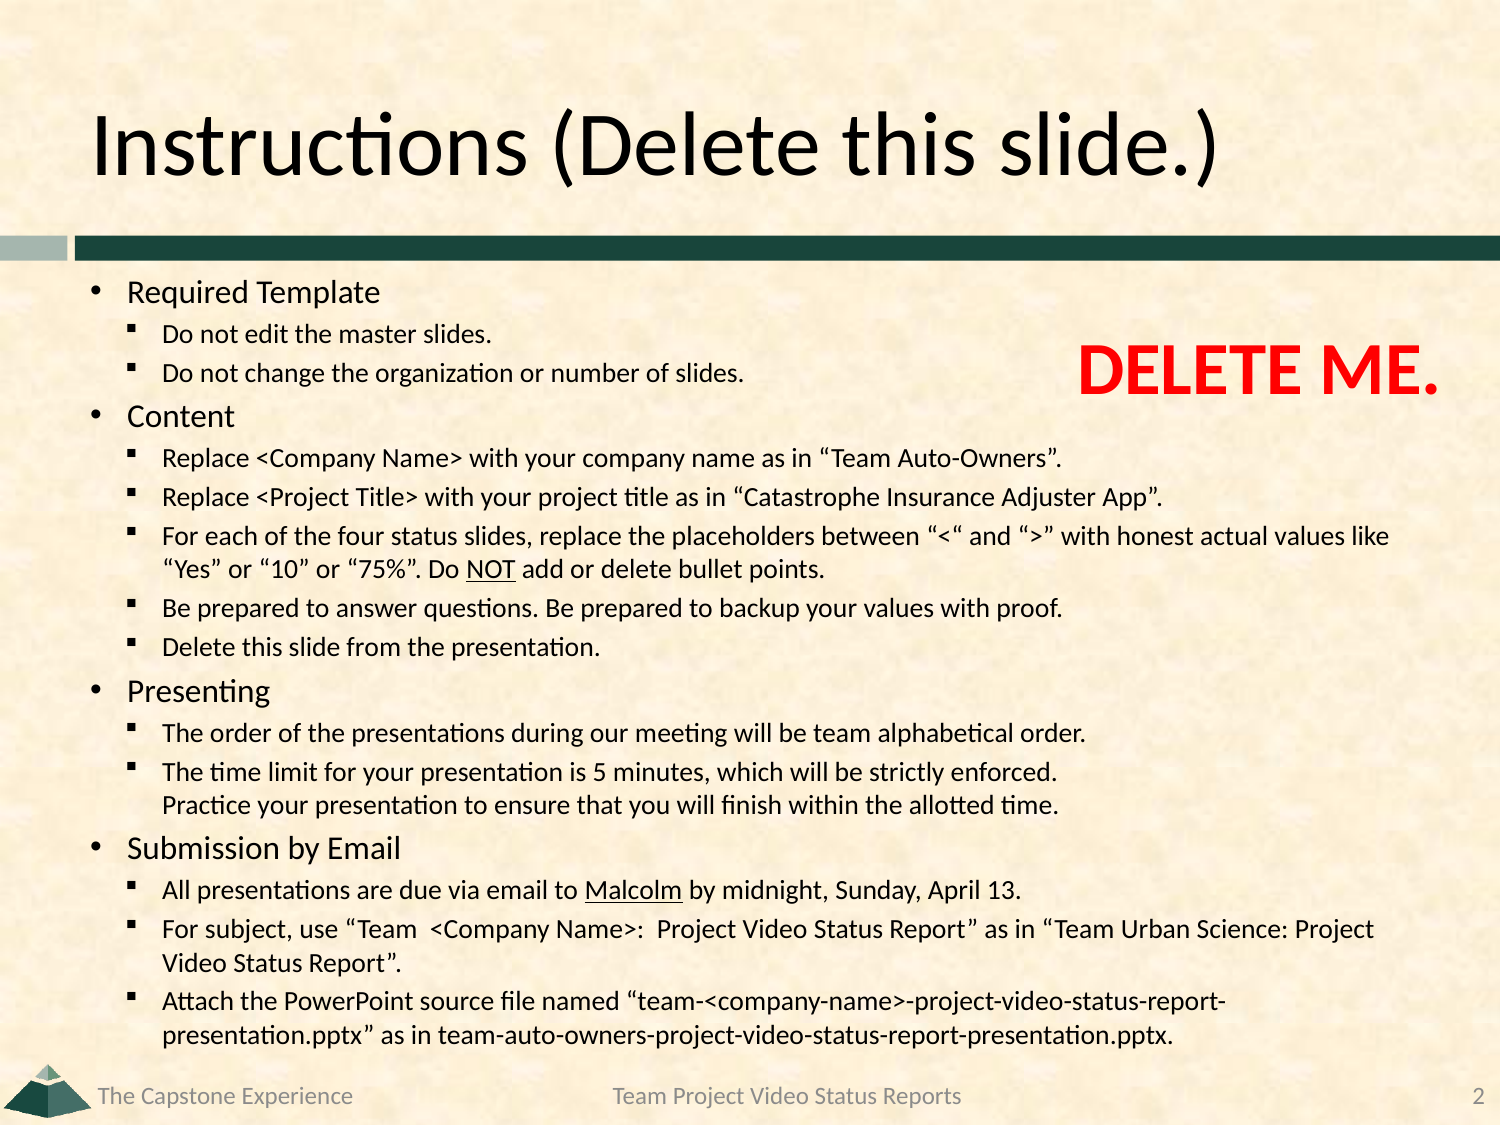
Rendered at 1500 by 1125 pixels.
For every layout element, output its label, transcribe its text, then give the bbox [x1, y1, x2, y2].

list Required Template Do not edit the master slides. Do not change the organization or number of slides. Content Replace <Company Name> with your company name as in “Team Auto-Owners”. Replace <Project Title> with your project title as in “Catastrophe Insurance Adjuster App”. For each of the four status slides, replace the placeholders between “<“ and “>” with honest actual values like “Yes” or “10” or “75%”. Do NOT add or delete bullet points. Be prepared to answer questions. Be prepared to backup your values with proof. Delete this slide from the presentation. Presenting The order of the presentations during our meeting will be team alphabetical order. The time limit for your presentation is 5 minutes, which will be strictly enforced. Practice your presentation to ensure that you will finish within the allotted time. Submission by Email All presentations are due via email to Malcolm by midnight, Sunday, April 13. For subject, use “Team <Company Name>: Project Video Status Report” as in “Team Urban Science: Project Video Status Report”. Attach the PowerPoint source file named “team-<company-name>-project-video-status-report-presentation.pptx” as in team-auto-owners-project-video-status-report-presentation.pptx. [75, 262, 1425, 1063]
text_box DELETE ME. [1062, 312, 1470, 418]
slide_number The Capstone Experience [75, 1065, 425, 1125]
title Instructions (Delete this slide.) [75, 45, 1425, 233]
slide_number 2 [1149, 1065, 1500, 1125]
footer Team Project Video Status Reports [425, 1065, 1149, 1125]
picture [0, 0, 1500, 1125]
